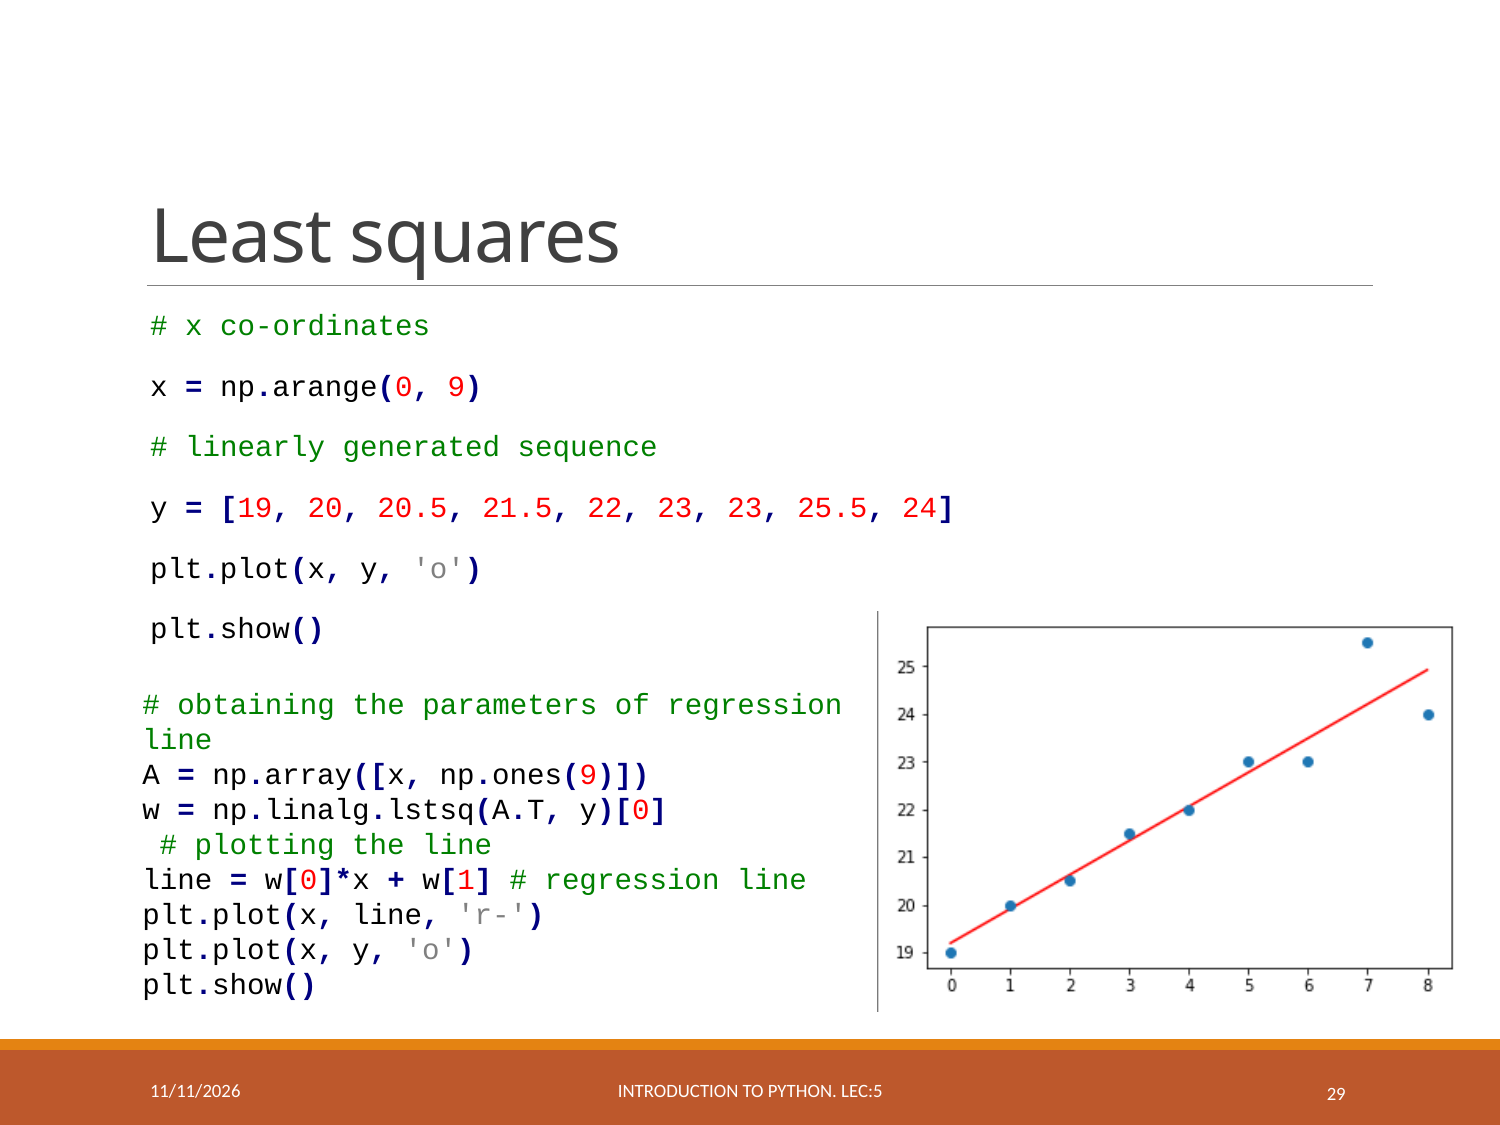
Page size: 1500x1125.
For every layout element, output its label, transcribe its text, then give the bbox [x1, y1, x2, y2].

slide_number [135, 1059, 440, 1120]
text_box # obtaining the parameters of regression line A = np.array([x, np.ones(9)]) w = np.linalg.lstsq(A.T, y)[0] # plotting the line line = w[0]*x + w[1] # regression line plt.plot(x, line, 'r-') plt.plot(x, y, 'o') plt.show() [127, 677, 874, 1008]
footer Introduction to Python. Lec:5 [453, 1059, 1047, 1120]
list # x co-ordinates x = np.arange(0, 9) # linearly generated sequence y = [19, 20, 20.5, 21.5, 22, 23, 23, 25.5, 24] plt.plot(x, y, 'o') plt.show() [135, 302, 1373, 677]
picture [876, 610, 1478, 1023]
title Least squares [135, 47, 1373, 285]
